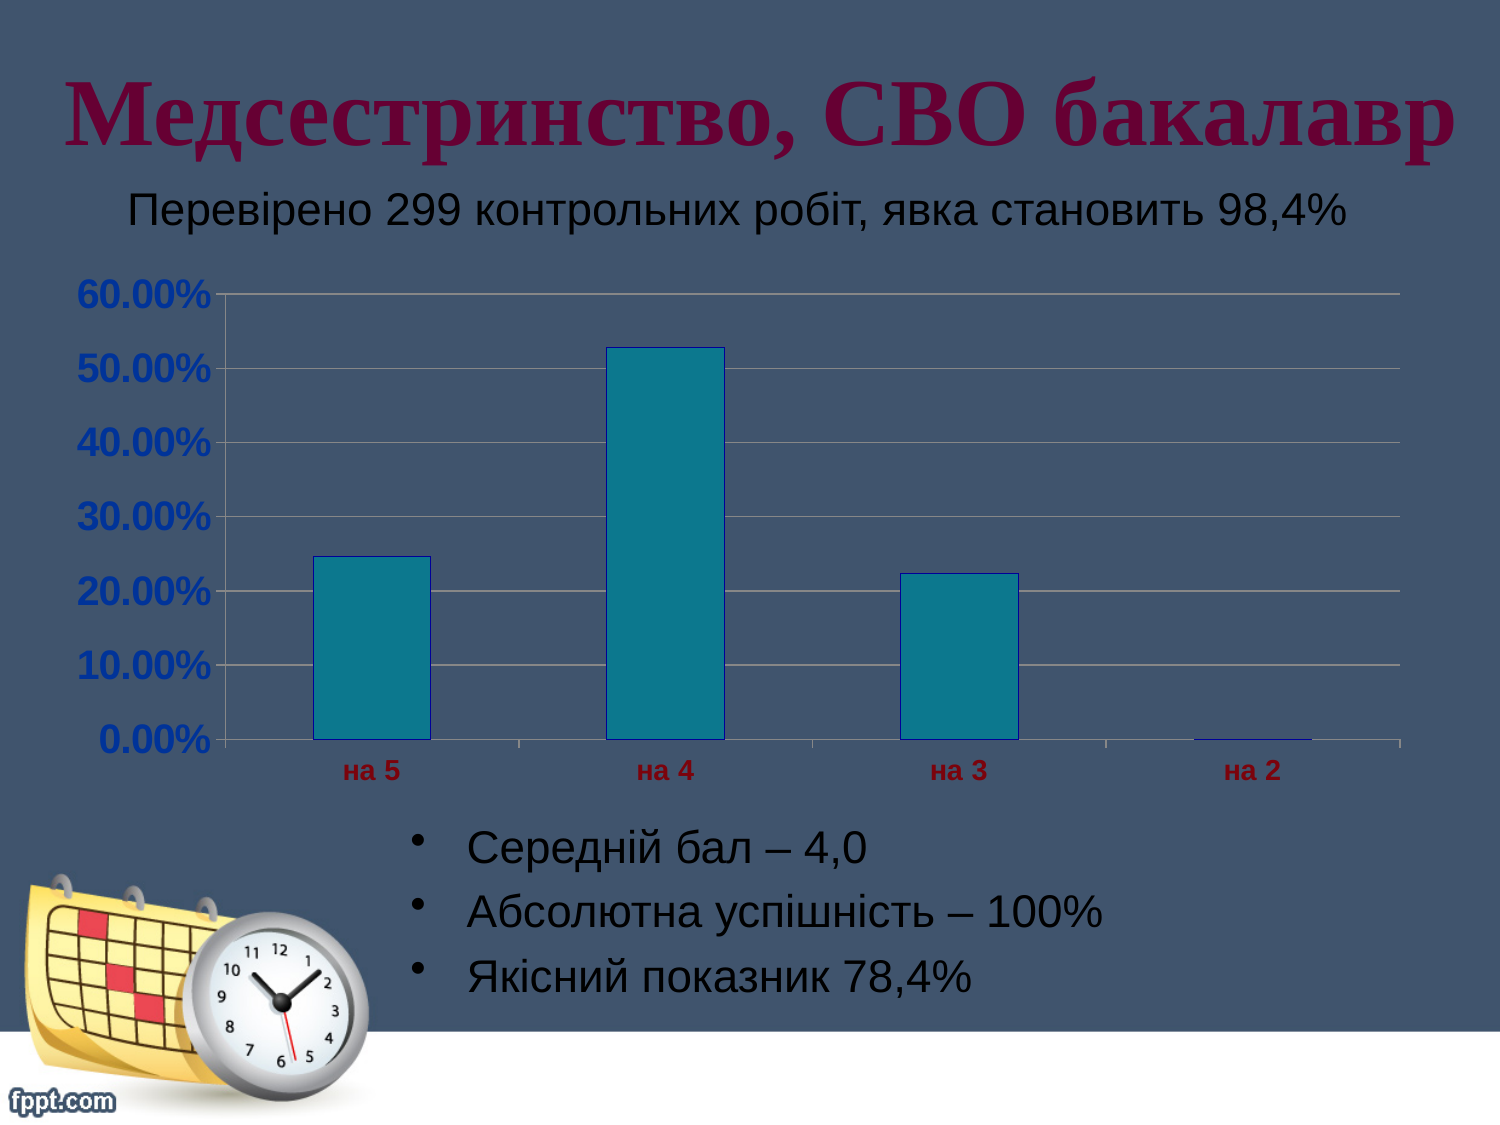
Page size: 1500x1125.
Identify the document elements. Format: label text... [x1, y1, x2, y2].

text_box Перевірено 299 контрольних робіт, явка становить 98,4% [41, 172, 1435, 243]
text_box Медсестринство, СВО бакалавр [41, 42, 1483, 173]
text_box Середній бал – 4,0 Абсолютна успішність – 100% Якісний показник 78,4% [395, 825, 1140, 1009]
picture [0, 0, 1500, 1125]
chart [76, 266, 1412, 818]
